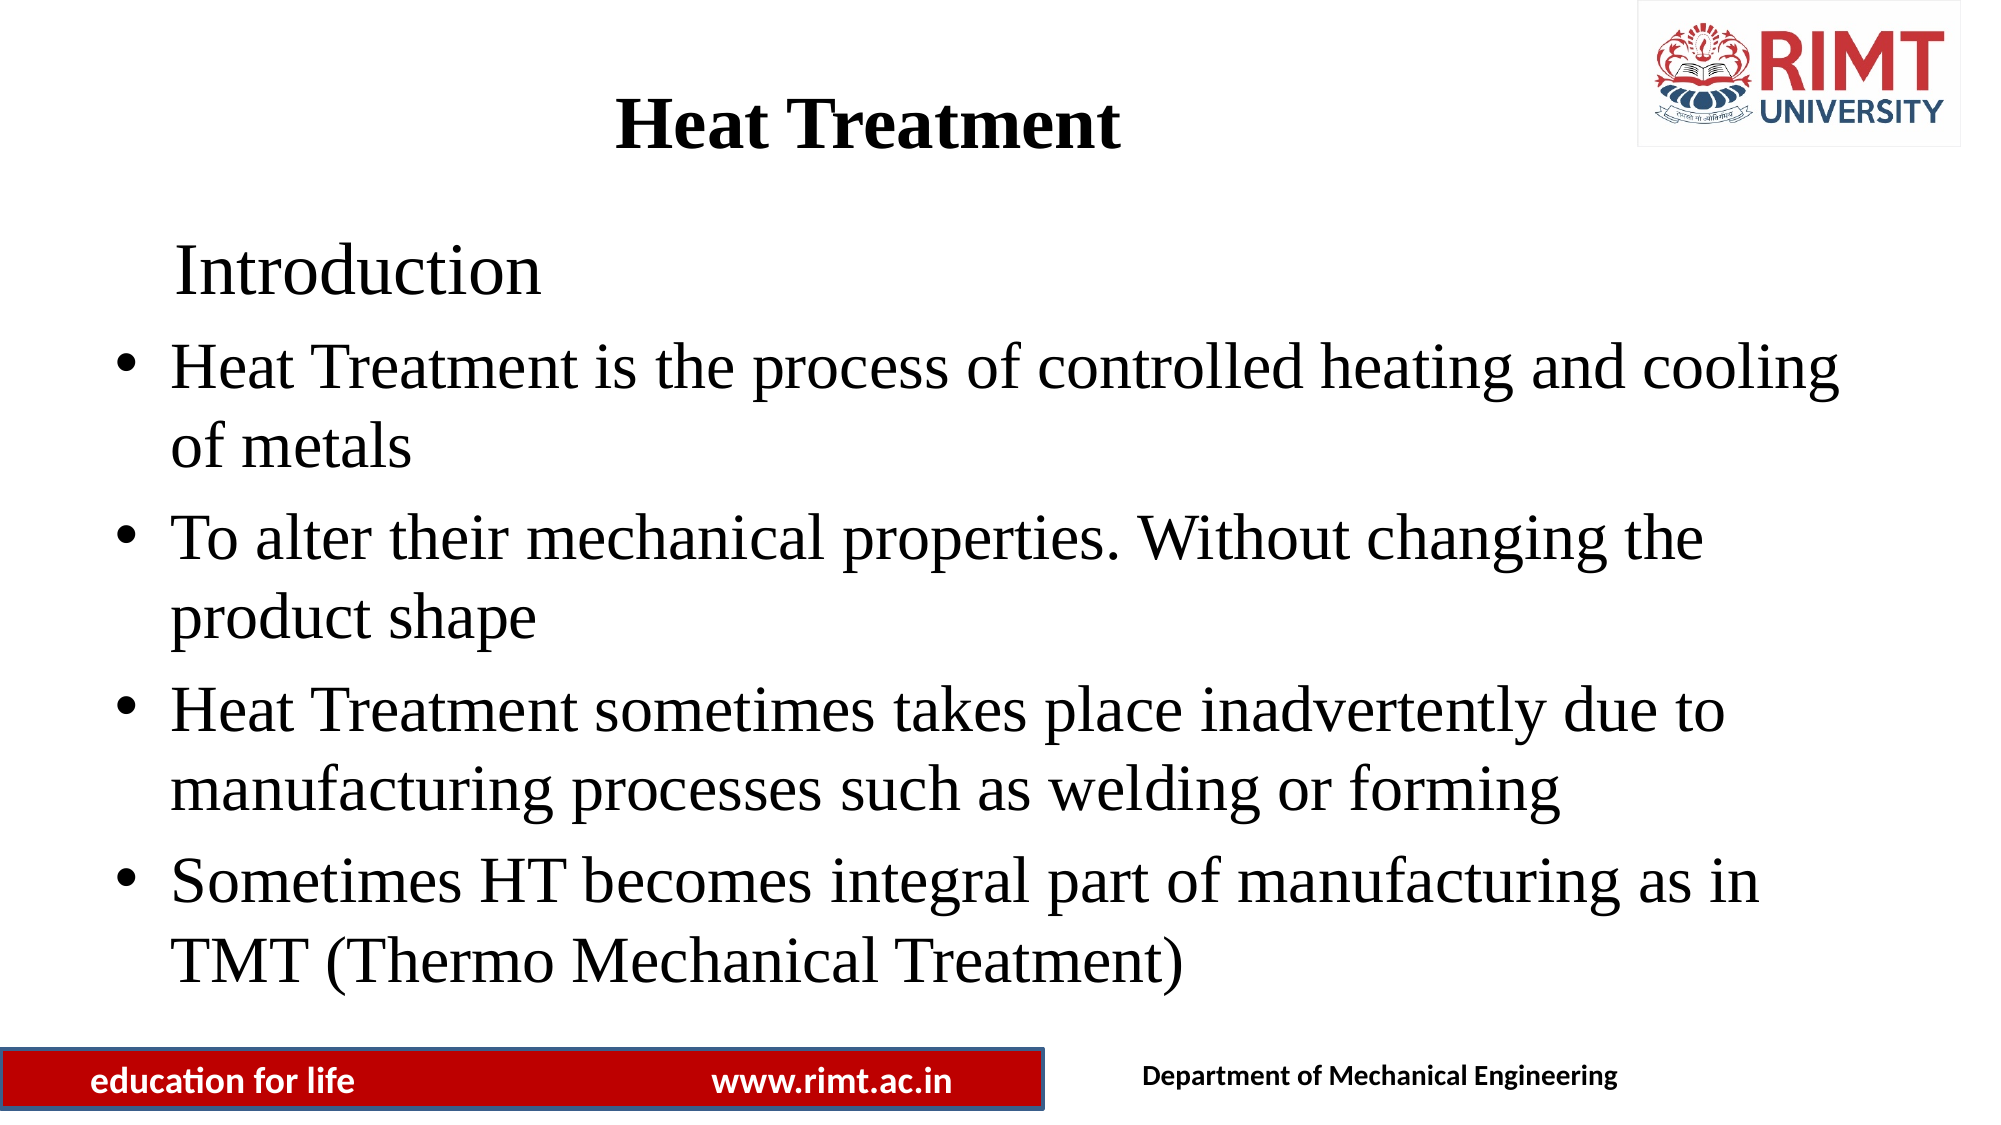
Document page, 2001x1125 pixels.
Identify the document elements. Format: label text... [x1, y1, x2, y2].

text_box education for life www.rimt.ac.in [0, 1047, 1045, 1111]
picture [1637, 0, 1961, 148]
text_box Department of Mechanical Engineering [1042, 1044, 1718, 1104]
list Introduction Heat Treatment is the process of controlled heating and cooling of metals To alter their mechanical properties. Without changing the product shape Heat Treatment sometimes takes place inadvertently due to manufacturing processes such as welding or forming Sometimes HT becomes integral part of manufacturing as in TMT (Thermo Mechanical Treatment) [99, 212, 1900, 1005]
title Heat Treatment [87, 0, 1650, 238]
